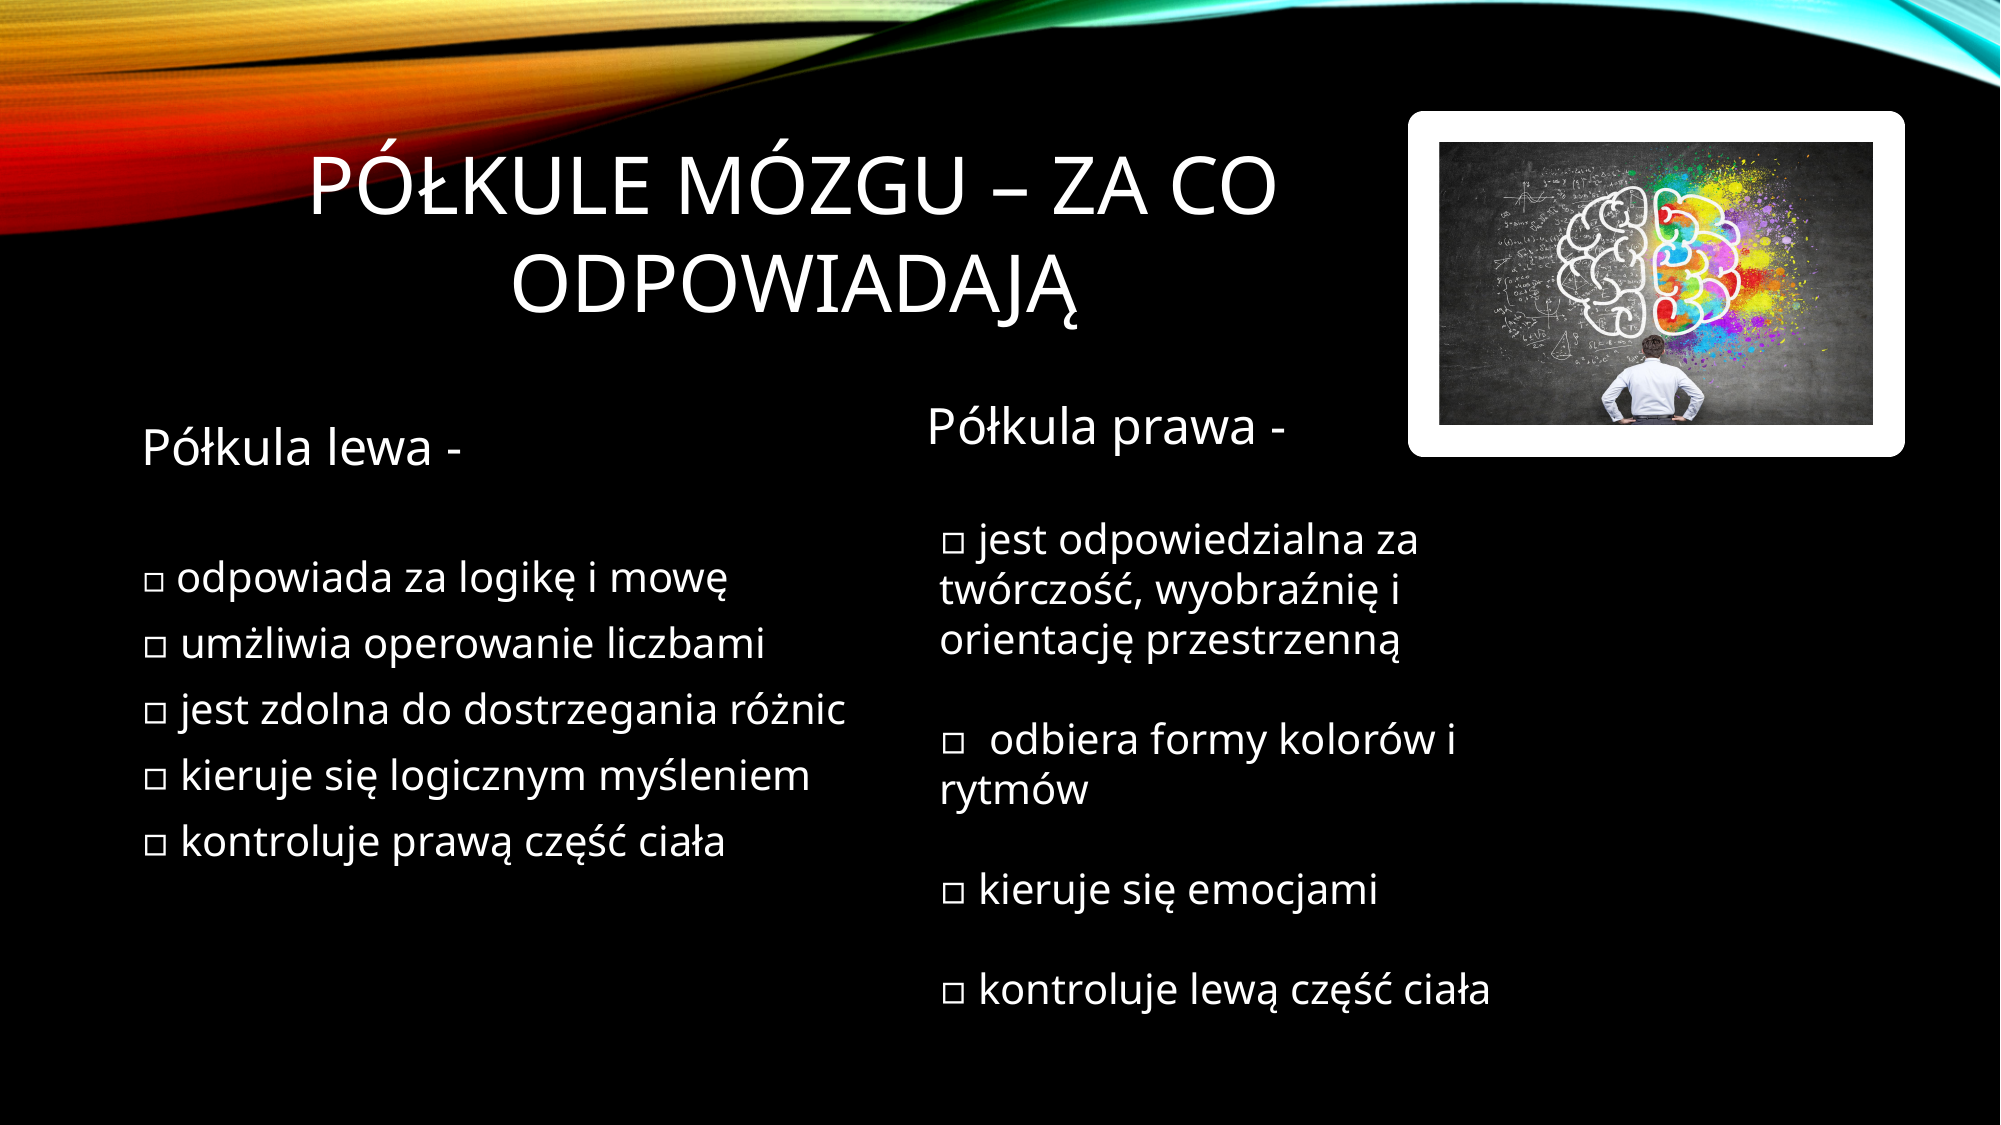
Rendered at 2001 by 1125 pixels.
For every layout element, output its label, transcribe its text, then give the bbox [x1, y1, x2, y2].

text_box Półkula prawa - [912, 387, 1419, 463]
picture [1438, 141, 1874, 426]
text_box Półkula lewa - [126, 408, 633, 484]
picture [0, 0, 2000, 237]
text_box Półkule mózgu – za co odpowiadają [147, 127, 1402, 340]
text_box ▫ jest odpowiedzialna za twórczość, wyobraźnię i orientację przestrzenną ▫ odbiera formy kolorów i rytmów ▫ kieruje się emocjami ▫ kontroluje lewą część ciała [924, 505, 1591, 1021]
text_box ▫ odpowiada za logikę i mowę ▫ umżliwia operowanie liczbami ▫ jest zdolna do dostrzegania różnic ▫ kieruje się logicznym myśleniem ▫ kontroluje prawą część ciała [126, 549, 863, 1125]
